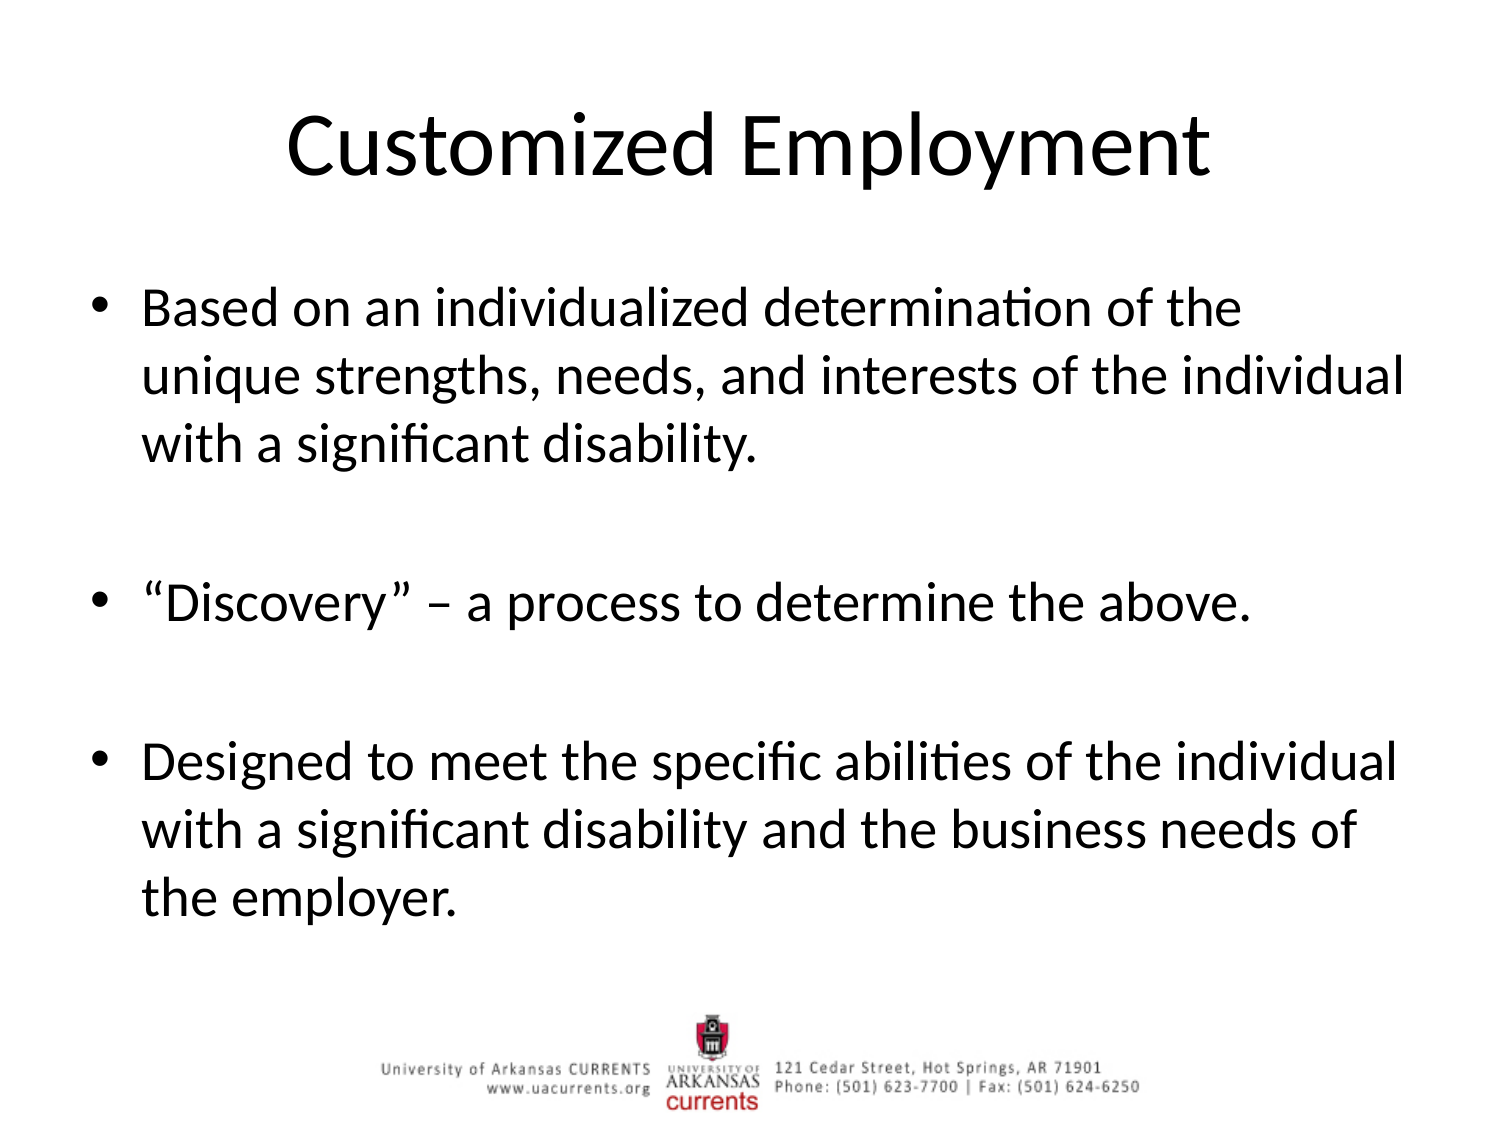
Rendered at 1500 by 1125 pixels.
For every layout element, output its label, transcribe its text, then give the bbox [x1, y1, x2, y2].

title Customized Employment [75, 45, 1425, 233]
list Based on an individualized determination of the unique strengths, needs, and interests of the individual with a significant disability. “Discovery” – a process to determine the above. Designed to meet the specific abilities of the individual with a significant disability and the business needs of the employer. [75, 262, 1425, 941]
picture [375, 1012, 1147, 1113]
